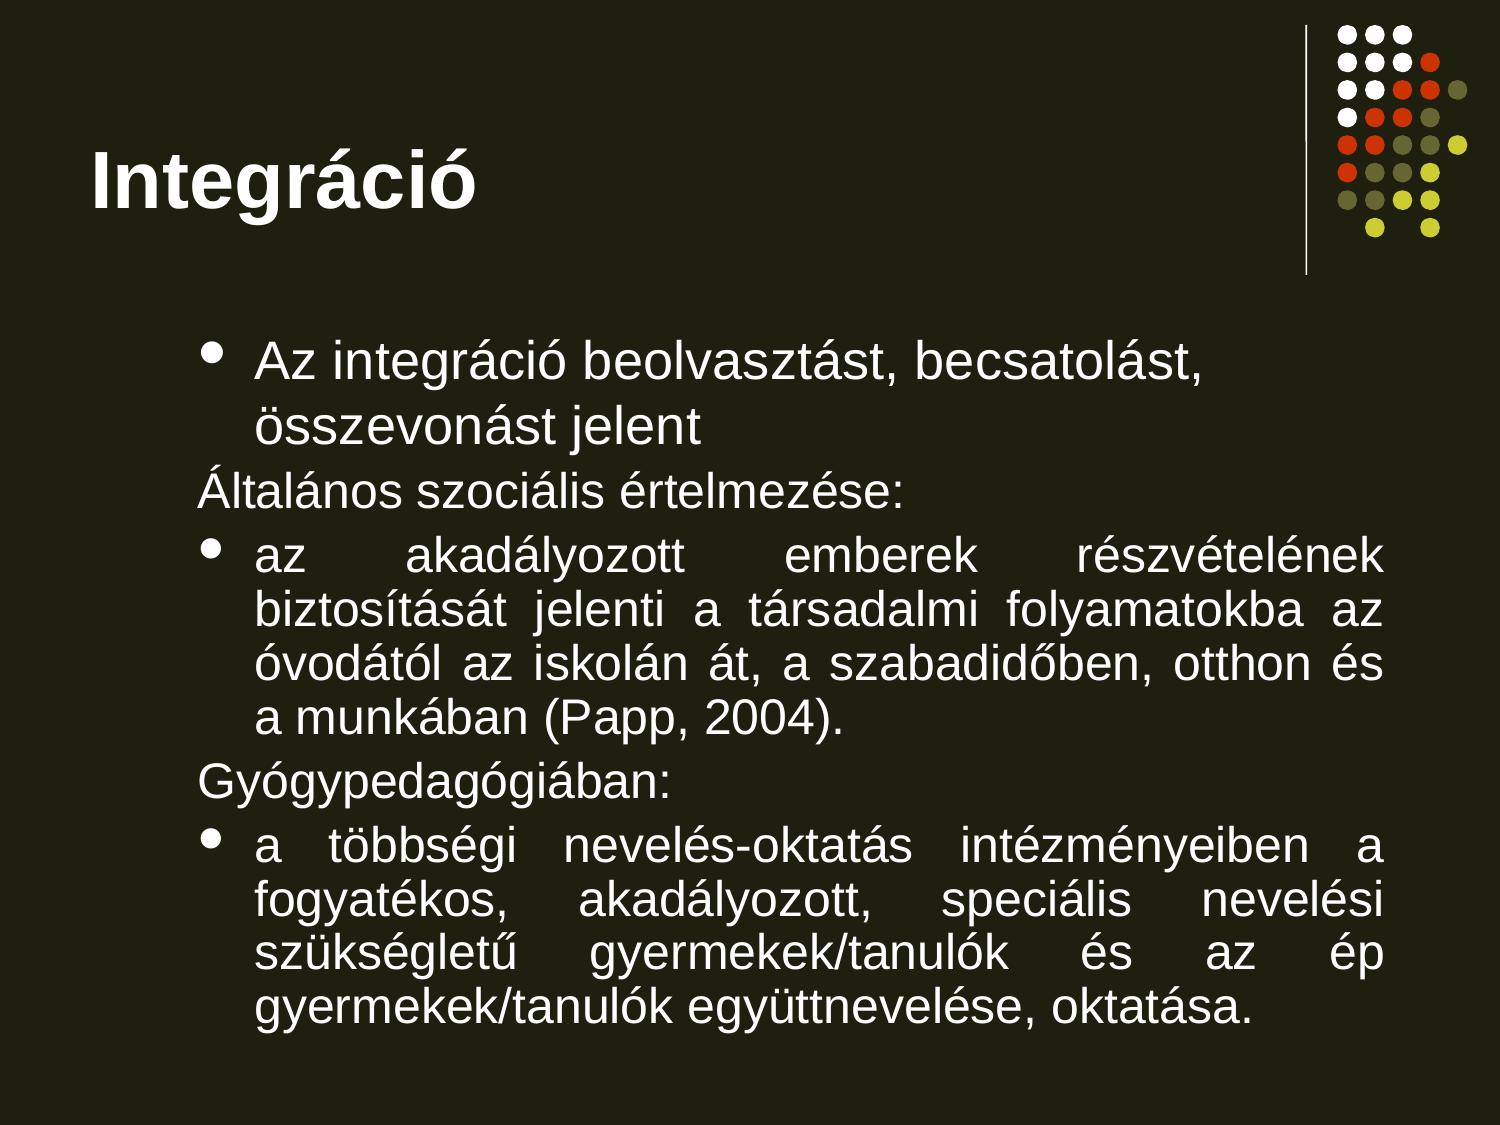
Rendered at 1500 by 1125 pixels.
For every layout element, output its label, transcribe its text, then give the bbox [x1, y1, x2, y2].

title Integráció [75, 20, 1313, 233]
list Az integráció beolvasztást, becsatolást, összevonást jelent Általános szociális értelmezése: az akadályozott emberek részvételének biztosítását jelenti a társadalmi folyamatokba az óvodától az iskolán át, a szabadidőben, otthon és a munkában (Papp, 2004). Gyógypedagógiában: a többségi nevelés-oktatás intézményeiben a fogyatékos, akadályozott, speciális nevelési szükségletű gyermekek/tanulók és az ép gyermekek/tanulók együttnevelése, oktatása. [183, 231, 1400, 1053]
